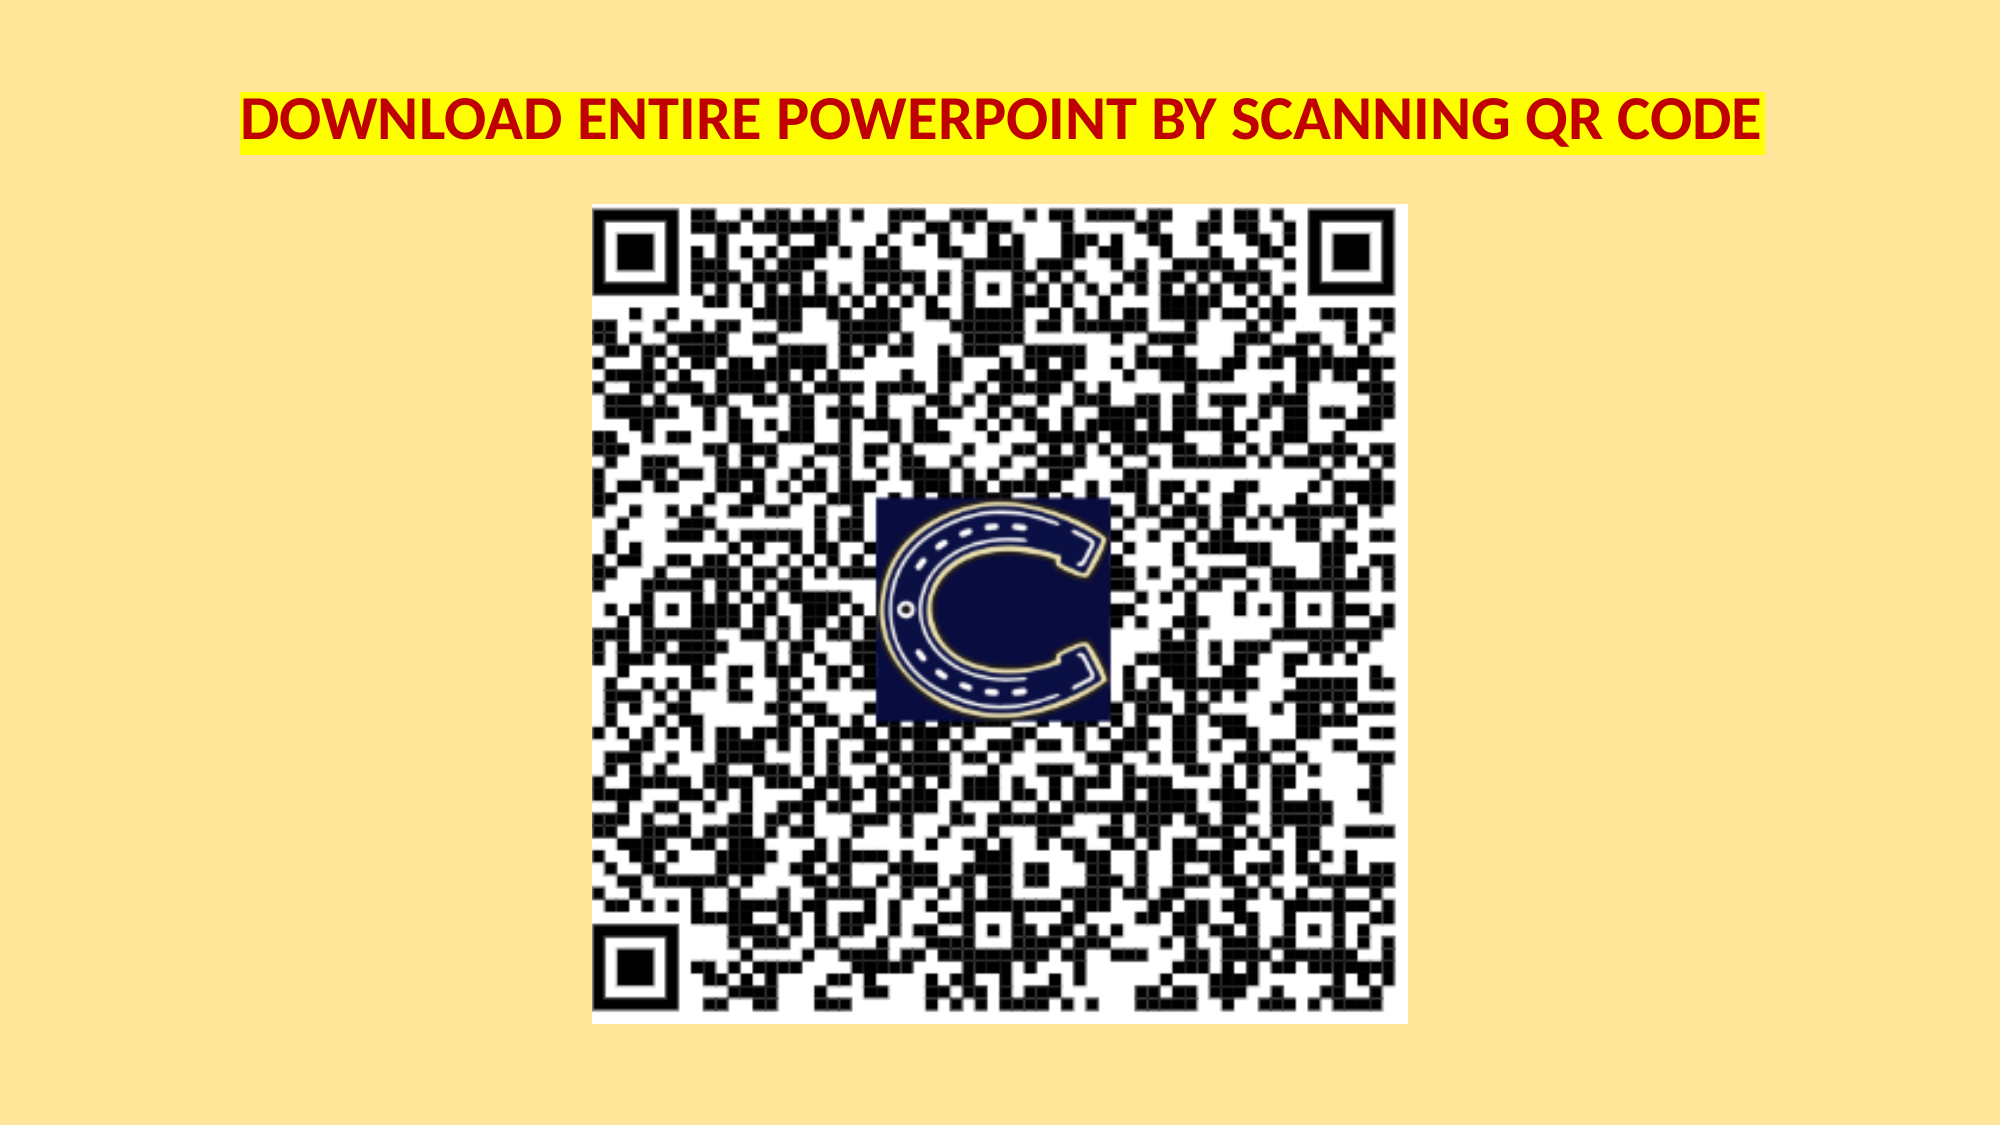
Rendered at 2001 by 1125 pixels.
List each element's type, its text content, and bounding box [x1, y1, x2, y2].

picture [592, 204, 1408, 1024]
text_box DOWNLOAD ENTIRE POWERPOINT BY SCANNING QR CODE [108, 69, 1897, 160]
